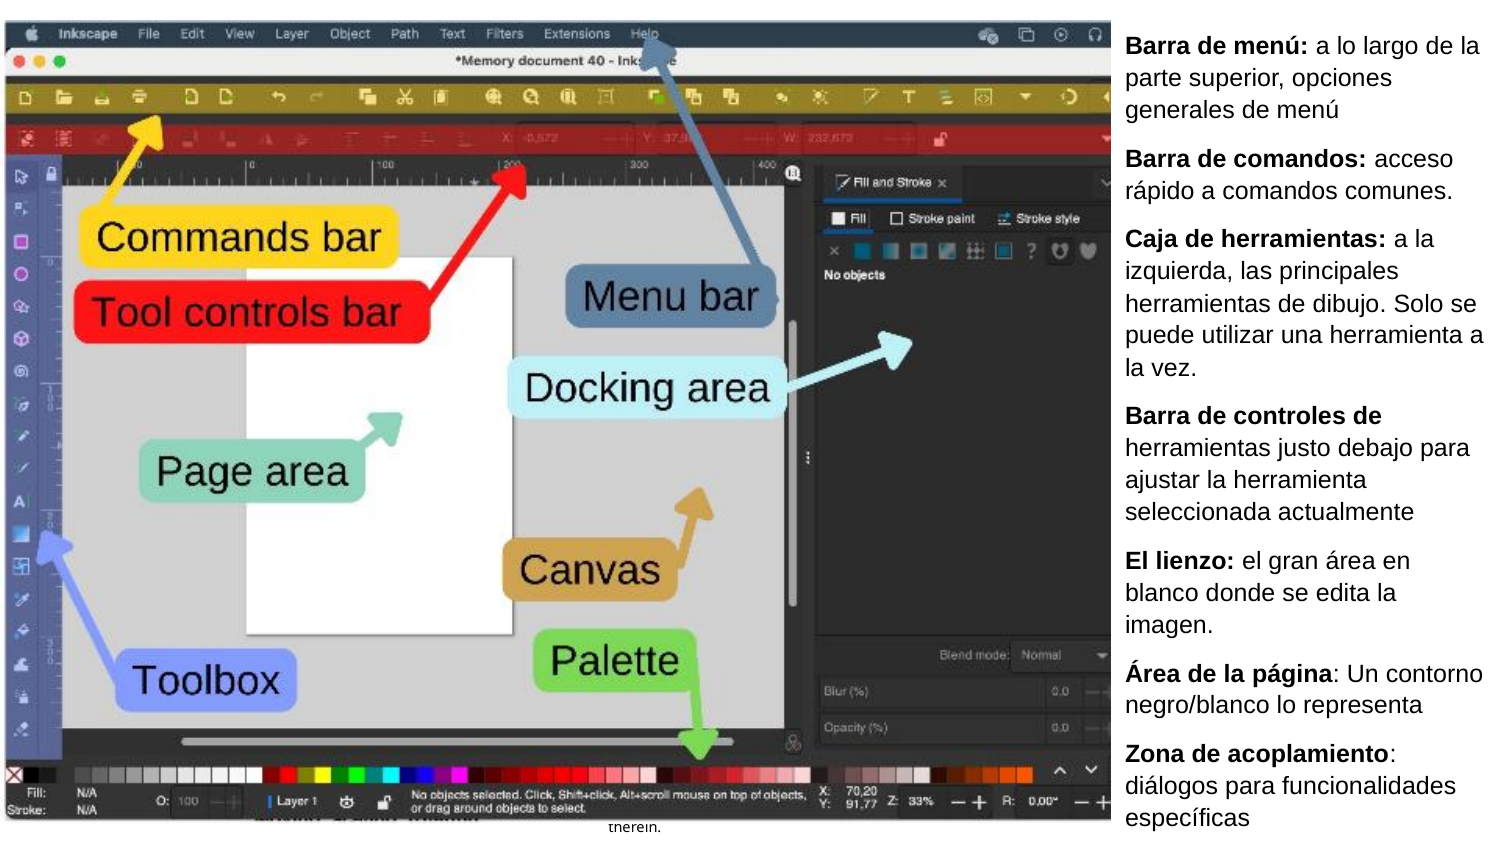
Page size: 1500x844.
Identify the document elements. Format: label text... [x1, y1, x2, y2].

picture [0, 19, 1111, 824]
text_box Barra de menú: a lo largo de la parte superior, opciones generales de menú Barra de comandos: acceso rápido a comandos comunes. Caja de herramientas: a la izquierda, las principales herramientas de dibujo. Solo se puede utilizar una herramienta a la vez. Barra de controles de herramientas justo debajo para ajustar la herramienta seleccionada actualmente El lienzo: el gran área en blanco donde se edita la imagen. Área de la página: Un contorno negro/blanco lo representa Zona de acoplamiento: diálogos para funcionalidades específicas [1110, 20, 1500, 844]
